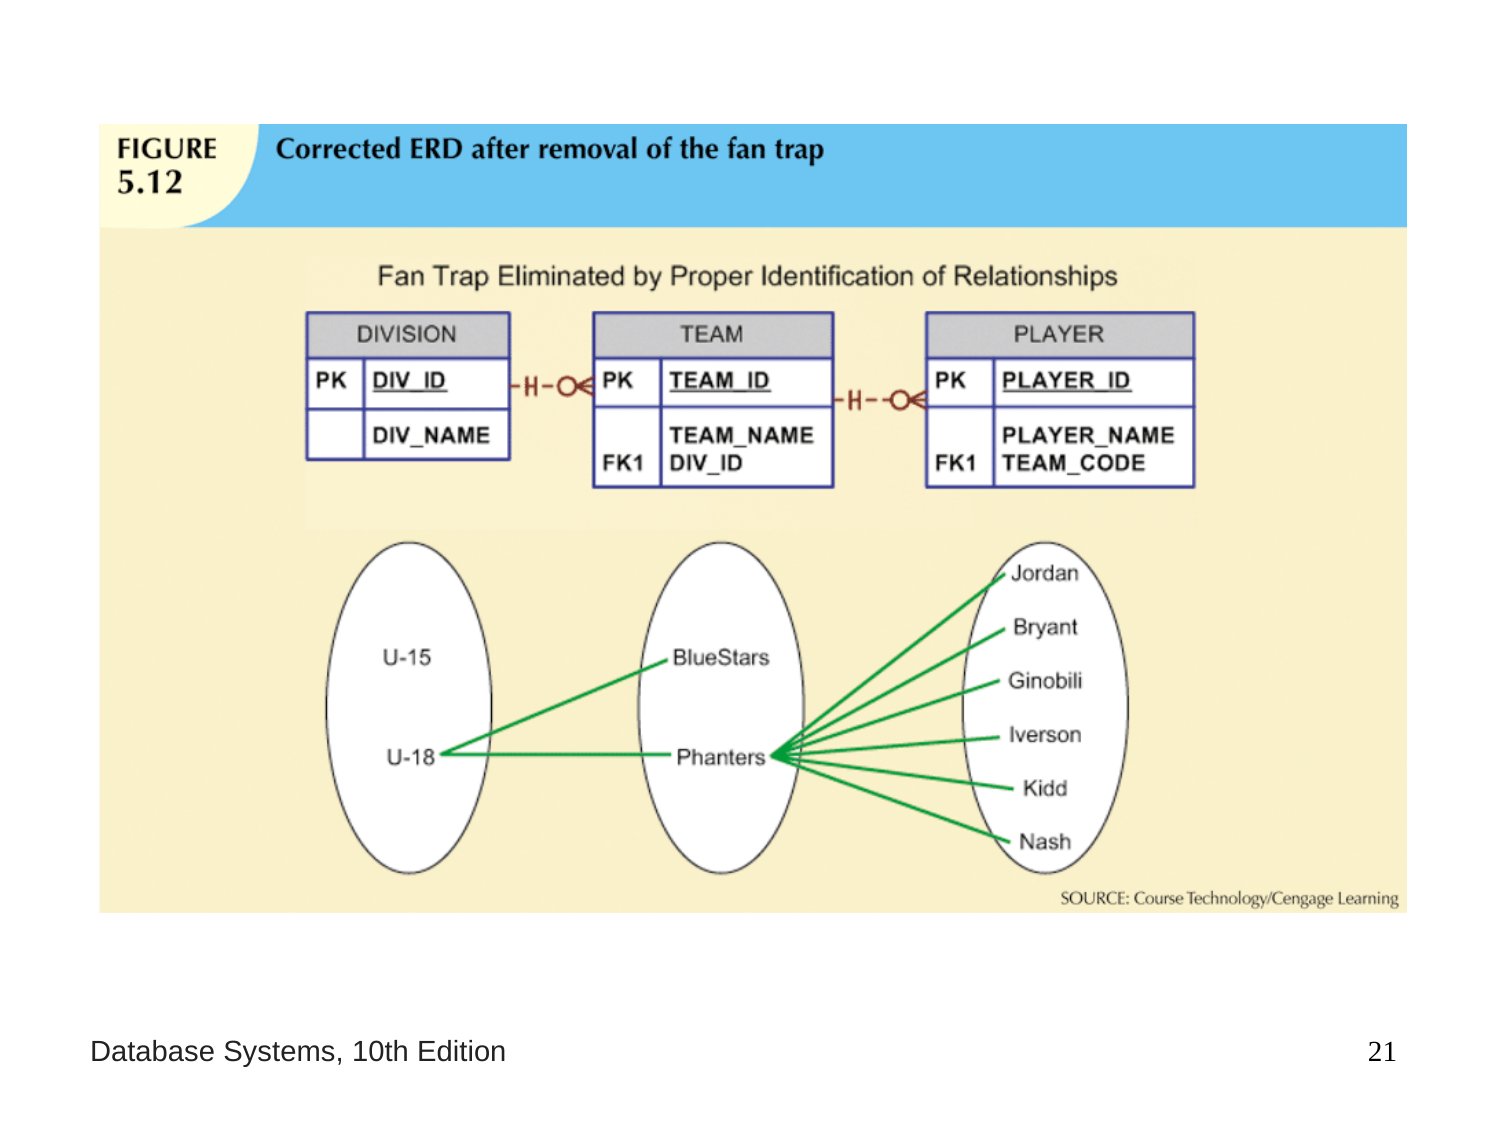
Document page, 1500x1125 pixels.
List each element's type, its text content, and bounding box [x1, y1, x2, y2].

footer Database Systems, 10th Edition [75, 1025, 713, 1125]
slide_number 21 [1074, 1024, 1413, 1103]
picture [99, 124, 1408, 913]
